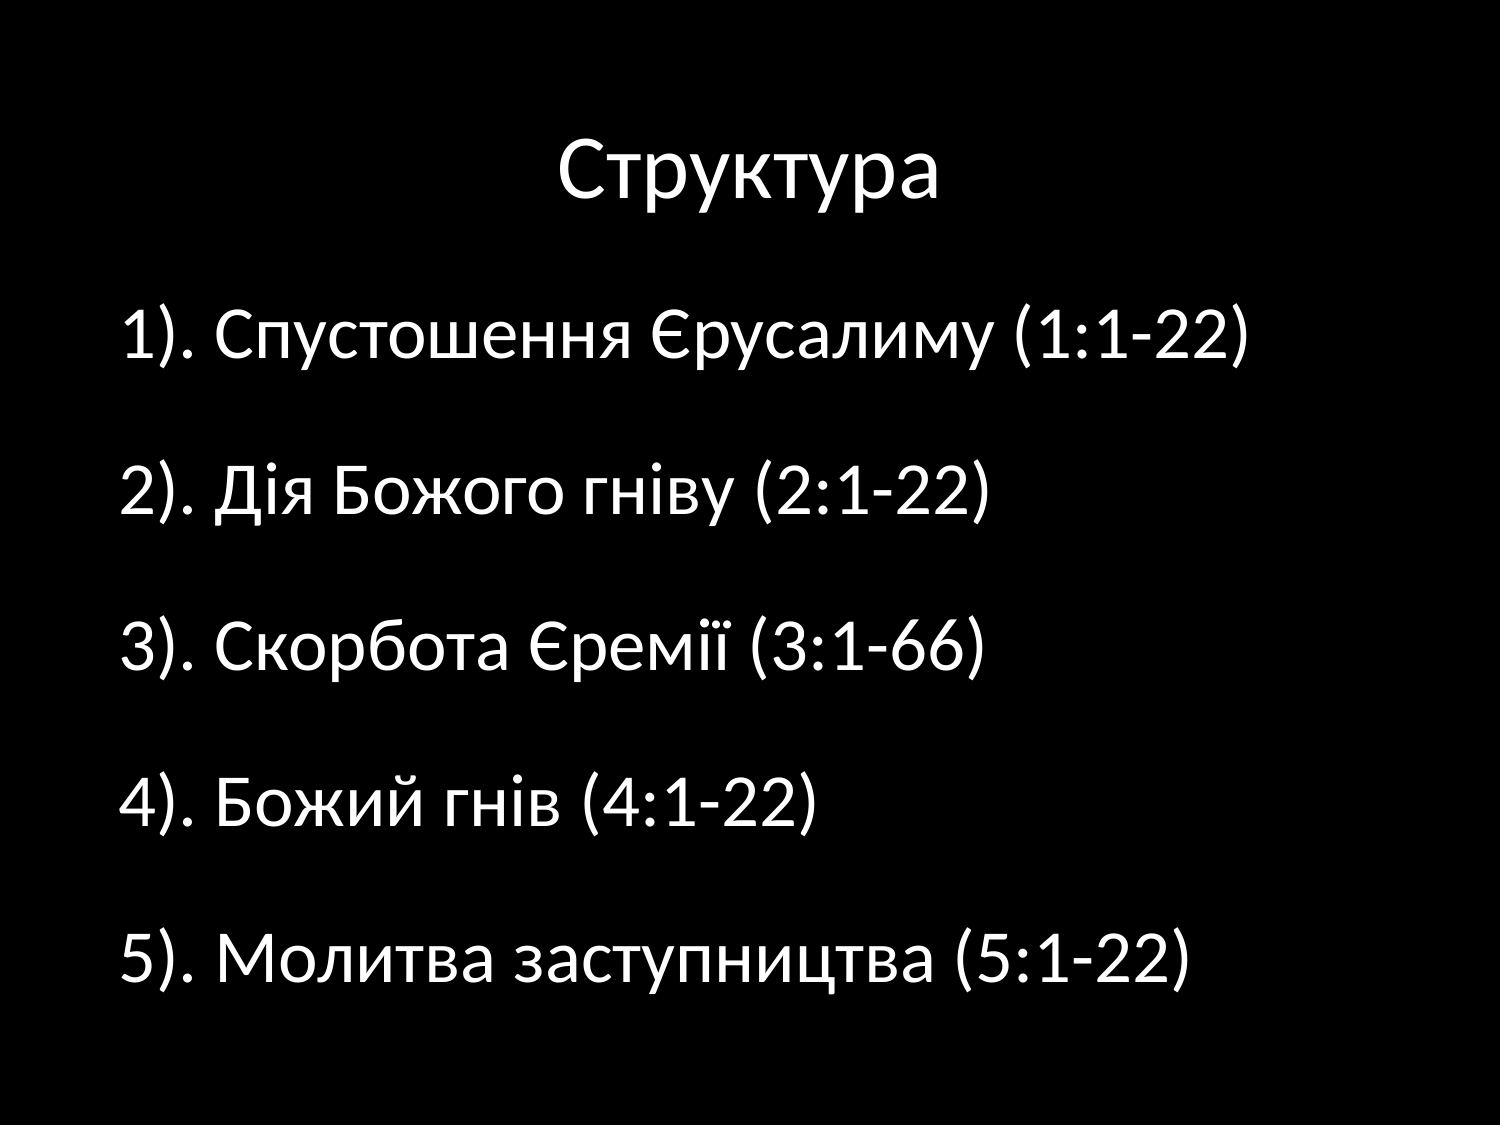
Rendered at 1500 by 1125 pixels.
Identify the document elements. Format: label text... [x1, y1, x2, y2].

title Структура [103, 59, 1397, 231]
list 1). Спустошення Єрусалиму (1:1-22) 2). Дія Божого гніву (2:1-22) 3). Скорбота Єремії (3:1-66) 4). Божий гнів (4:1-22) 5). Молитва заступництва (5:1-22) [103, 231, 1397, 1068]
